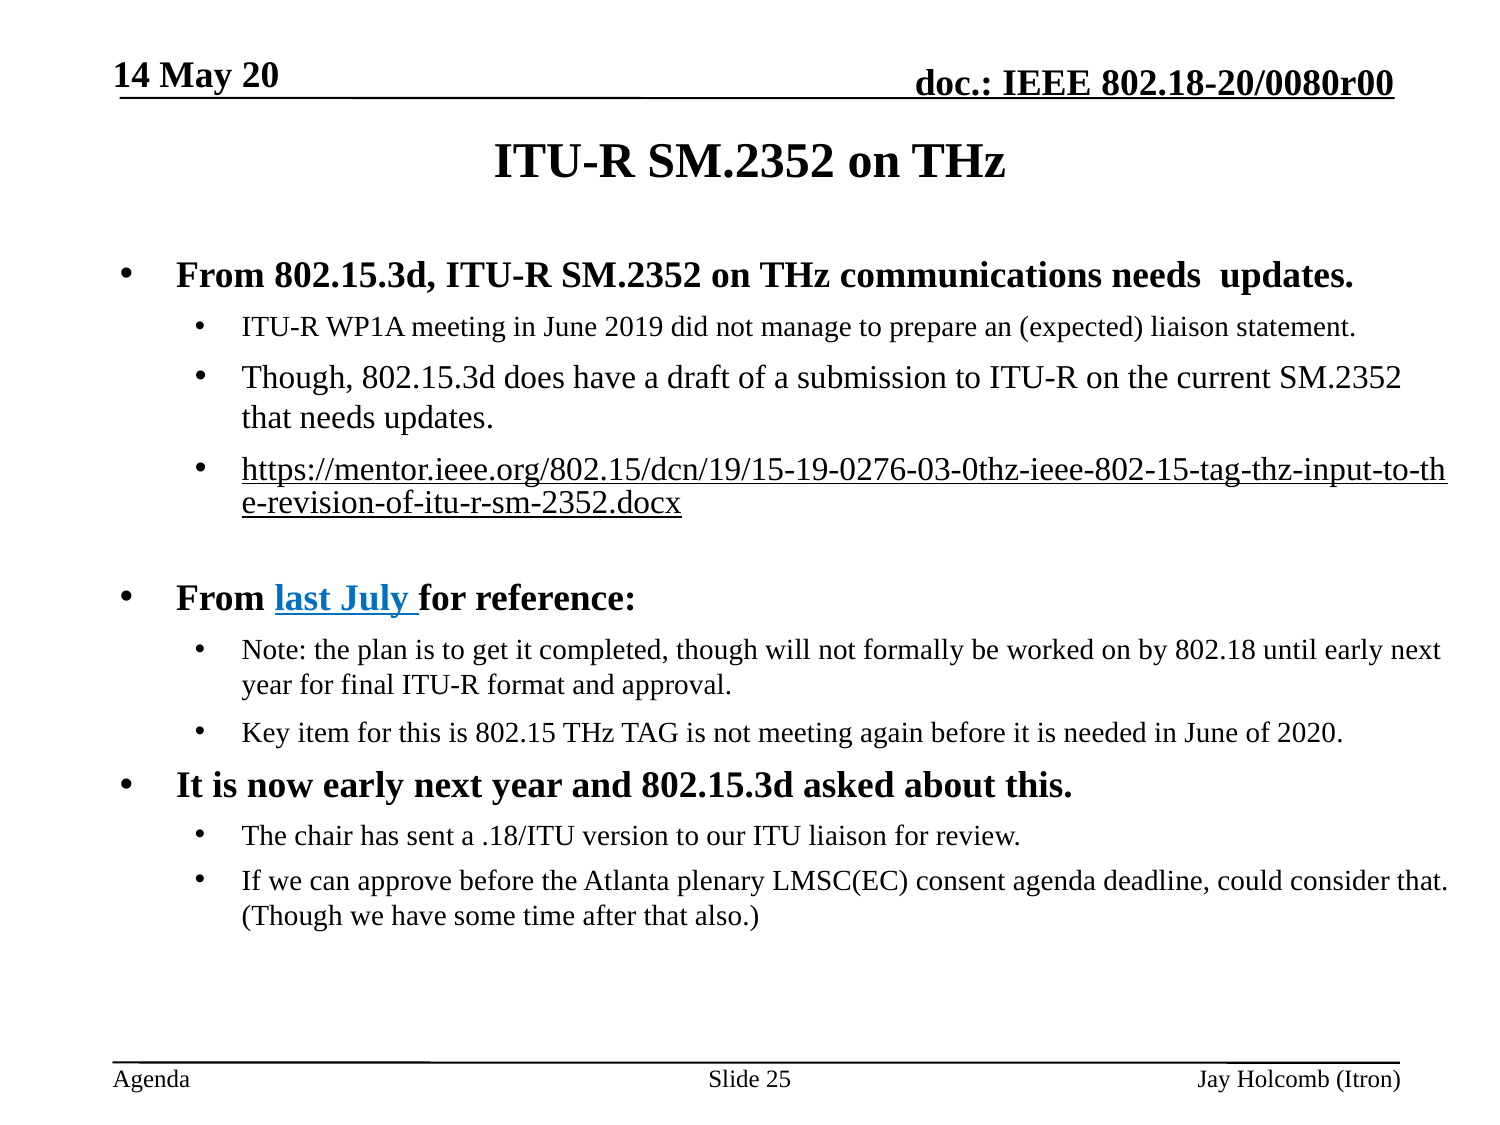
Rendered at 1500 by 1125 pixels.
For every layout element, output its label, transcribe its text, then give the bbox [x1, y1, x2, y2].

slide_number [112, 49, 488, 95]
footer Jay Holcomb (Itron) [878, 1061, 1402, 1093]
list From 802.15.3d, ITU-R SM.2352 on THz communications needs updates. ITU-R WP1A meeting in June 2019 did not manage to prepare an (expected) liaison statement. Though, 802.15.3d does have a draft of a submission to ITU-R on the current SM.2352 that needs updates. https://mentor.ieee.org/802.15/dcn/19/15-19-0276-03-0thz-ieee-802-15-tag-thz-input-to-the-revision-of-itu-r-sm-2352.docx From last July for reference: Note: the plan is to get it completed, though will not formally be worked on by 802.18 until early next year for final ITU-R format and approval. Key item for this is 802.15 THz TAG is not meeting again before it is needed in June of 2020. It is now early next year and 802.15.3d asked about this. The chair has sent a .18/ITU version to our ITU liaison for review. If we can approve before the Atlanta plenary LMSC(EC) consent agenda deadline, could consider that. (Though we have some time after that also.) [104, 174, 1476, 1063]
title ITU-R SM.2352 on THz [112, 100, 1388, 174]
slide_number Slide 25 [699, 1061, 800, 1123]
